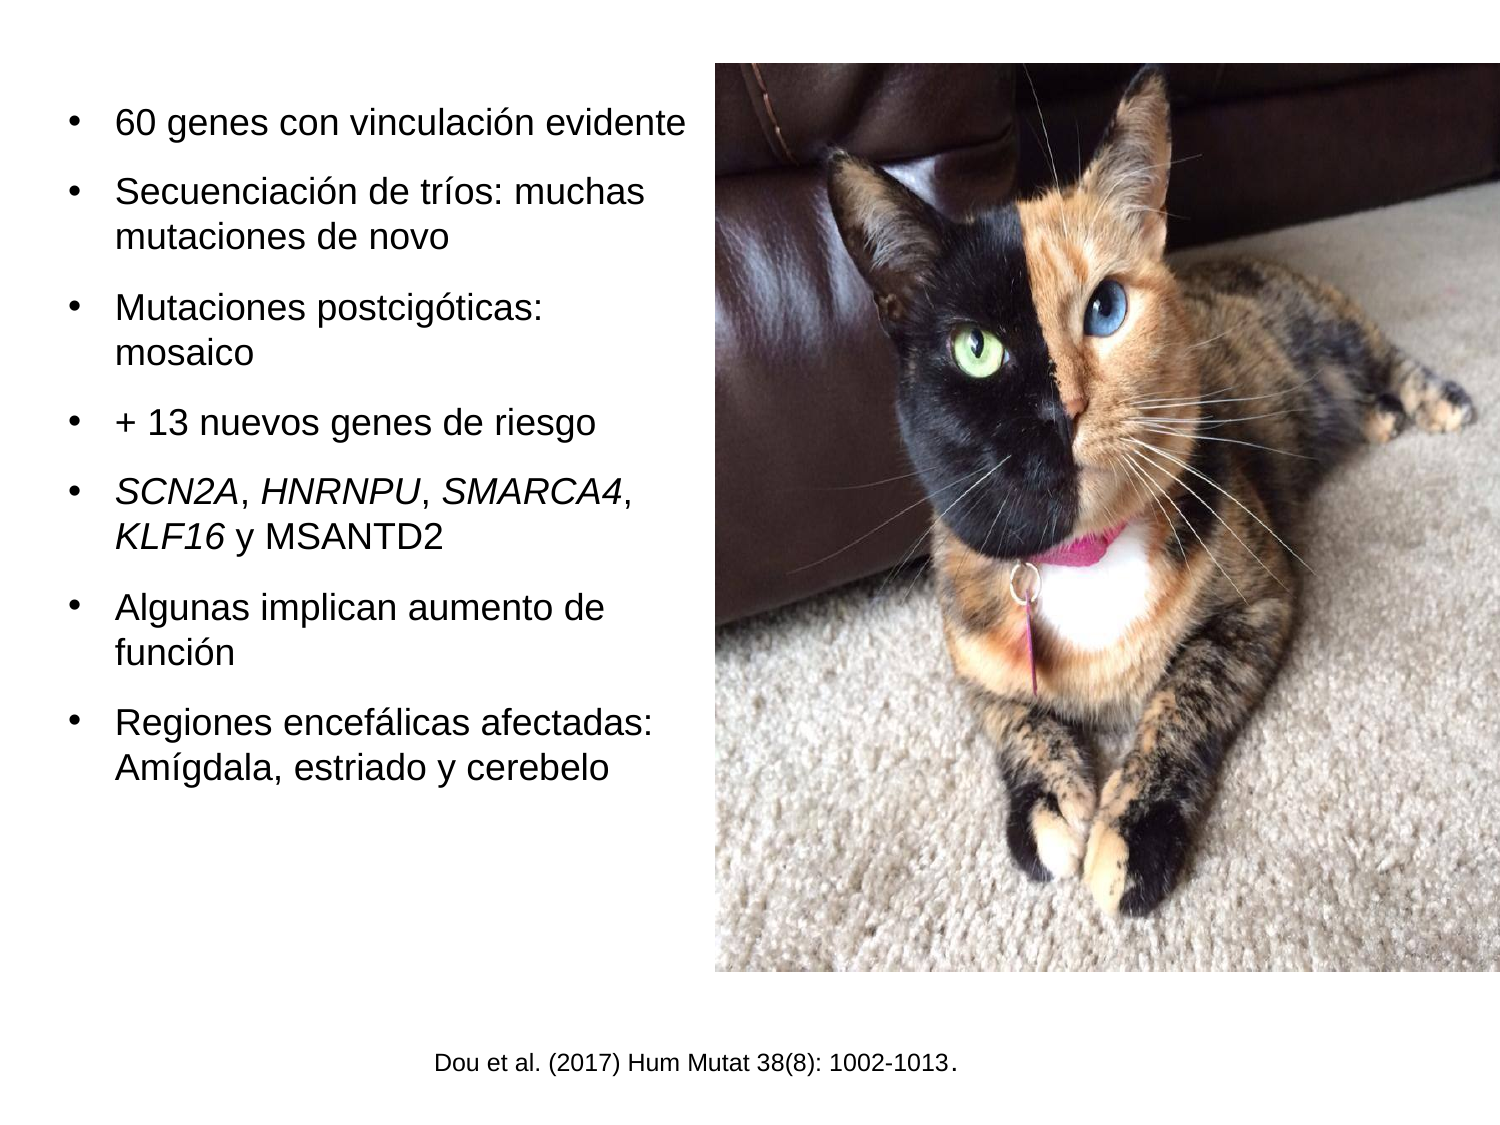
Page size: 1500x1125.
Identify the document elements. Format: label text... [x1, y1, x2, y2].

text_box 60 genes con vinculación evidente Secuenciación de tríos: muchas mutaciones de novo Mutaciones postcigóticas: mosaico + 13 nuevos genes de riesgo SCN2A, HNRNPU, SMARCA4, KLF16 y MSANTD2 Algunas implican aumento de función Regiones encefálicas afectadas: Amígdala, estriado y cerebelo [53, 90, 703, 865]
text_box Dou et al. (2017) Hum Mutat 38(8): 1002-1013. [419, 1034, 1105, 1125]
picture [715, 62, 1500, 973]
